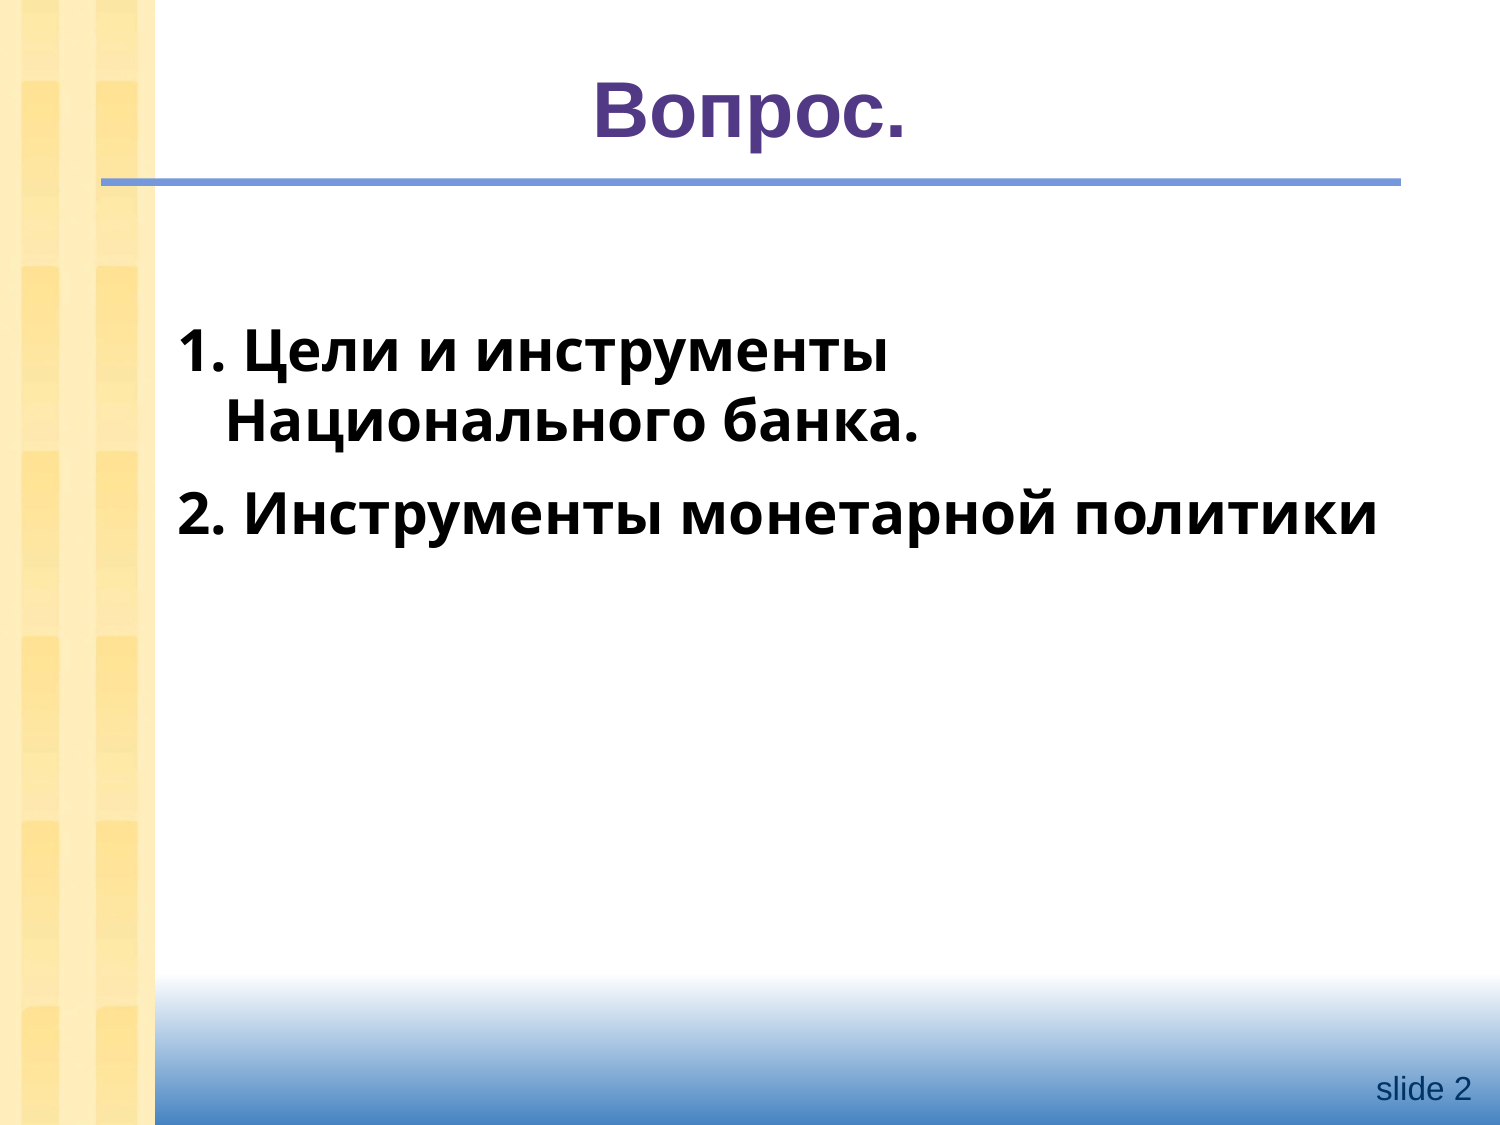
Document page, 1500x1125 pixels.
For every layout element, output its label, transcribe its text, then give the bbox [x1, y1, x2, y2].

list 1. Цели и инструменты Национального банка. 2. Инструменты монетарной политики [162, 212, 1400, 963]
slide_number slide 1 [1299, 1062, 1488, 1113]
title Вопрос. [62, 37, 1438, 176]
picture [0, 0, 155, 1125]
